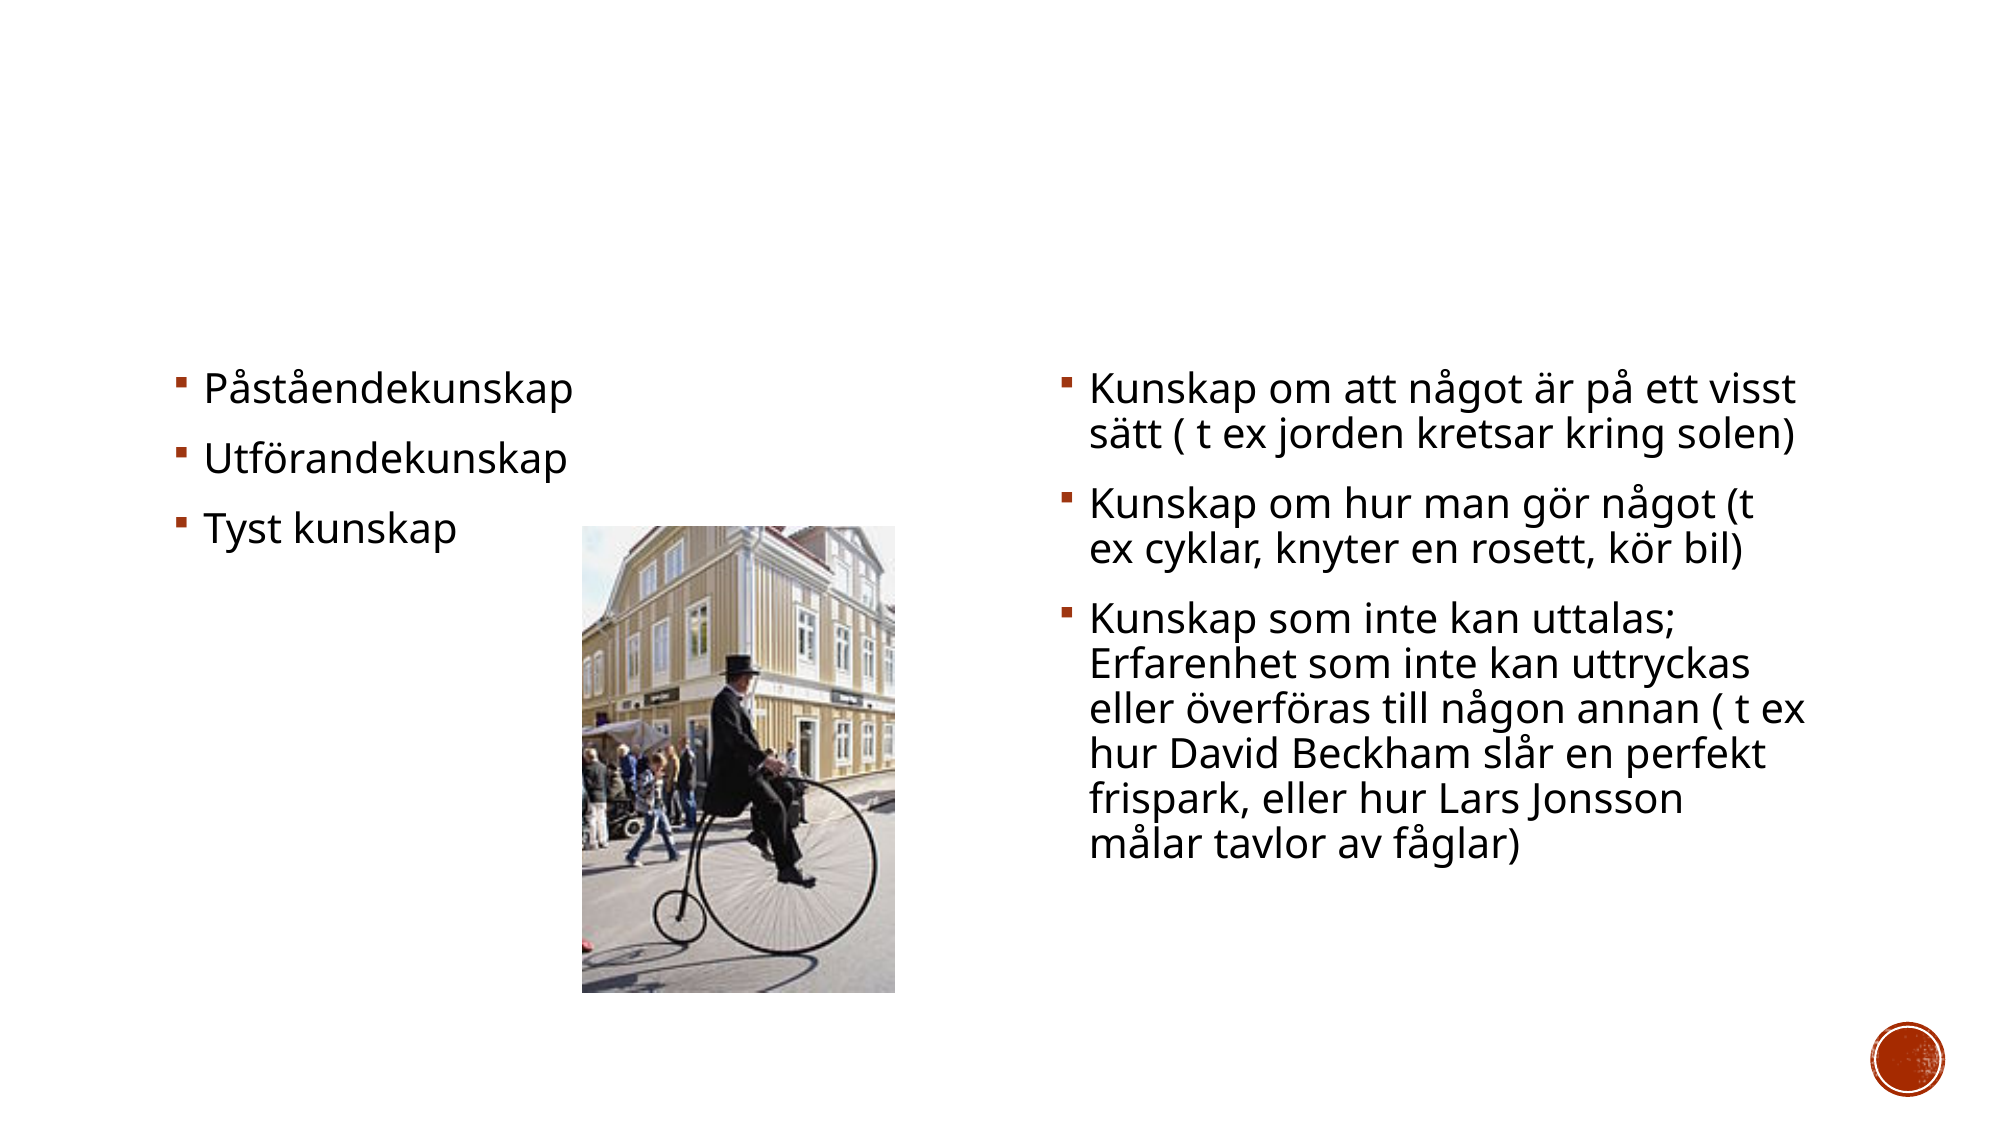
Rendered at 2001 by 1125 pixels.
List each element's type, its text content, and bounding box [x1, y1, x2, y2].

list Påståendekunskap Utförandekunskap Tyst kunskap [158, 360, 939, 1013]
list Kunskap om att något är på ett visst sätt ( t ex jorden kretsar kring solen) Kunskap om hur man gör något (t ex cyklar, knyter en rosett, kör bil) Kunskap som inte kan uttalas; Erfarenhet som inte kan uttryckas eller överföras till någon annan ( t ex hur David Beckham slår en perfekt frispark, eller hur Lars Jonsson målar tavlor av fåglar) [1043, 360, 1824, 1013]
picture [582, 526, 895, 993]
